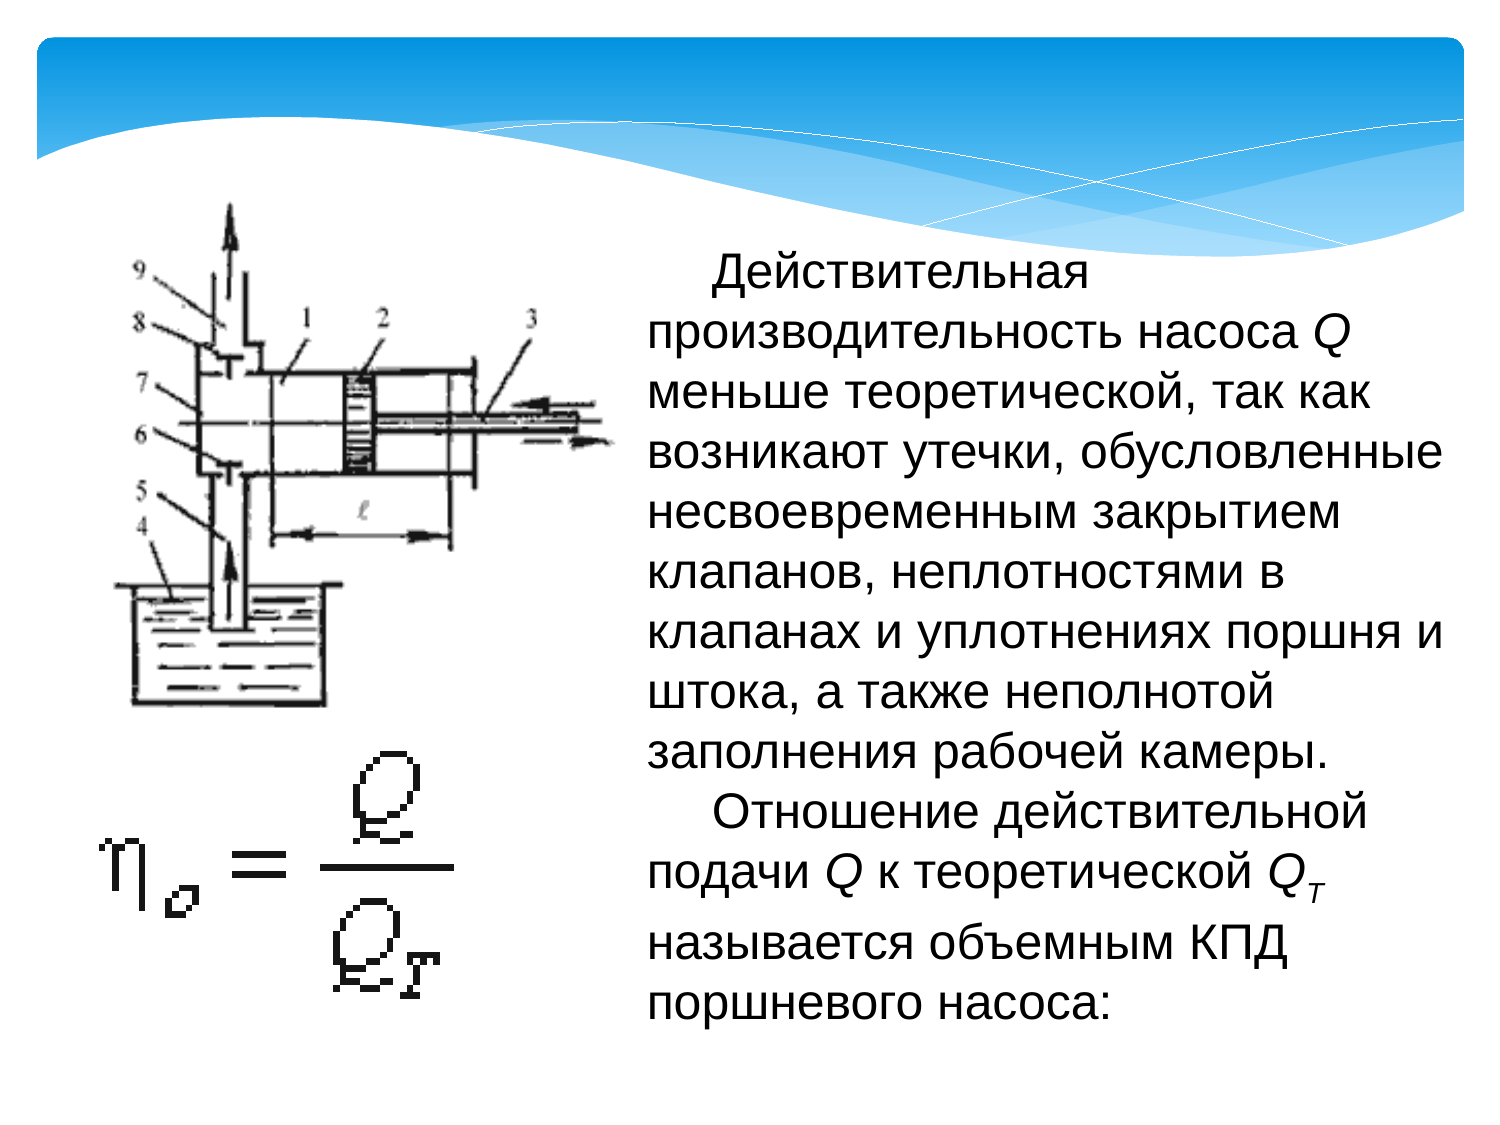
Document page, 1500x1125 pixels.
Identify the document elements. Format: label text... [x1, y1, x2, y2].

picture [99, 751, 454, 999]
text_box Действительная производительность насоса Q меньше теоретической, так как возникают утечки, обусловленные несвоевременным закрытием клапанов, неплотностями в клапанах и уплотнениях поршня и штока, а также неполнотой заполнения рабочей камеры. Отношение действительной подачи Q к теоретической QT называется объемным КПД поршневого насоса: [631, 231, 1471, 1082]
picture [85, 171, 633, 729]
